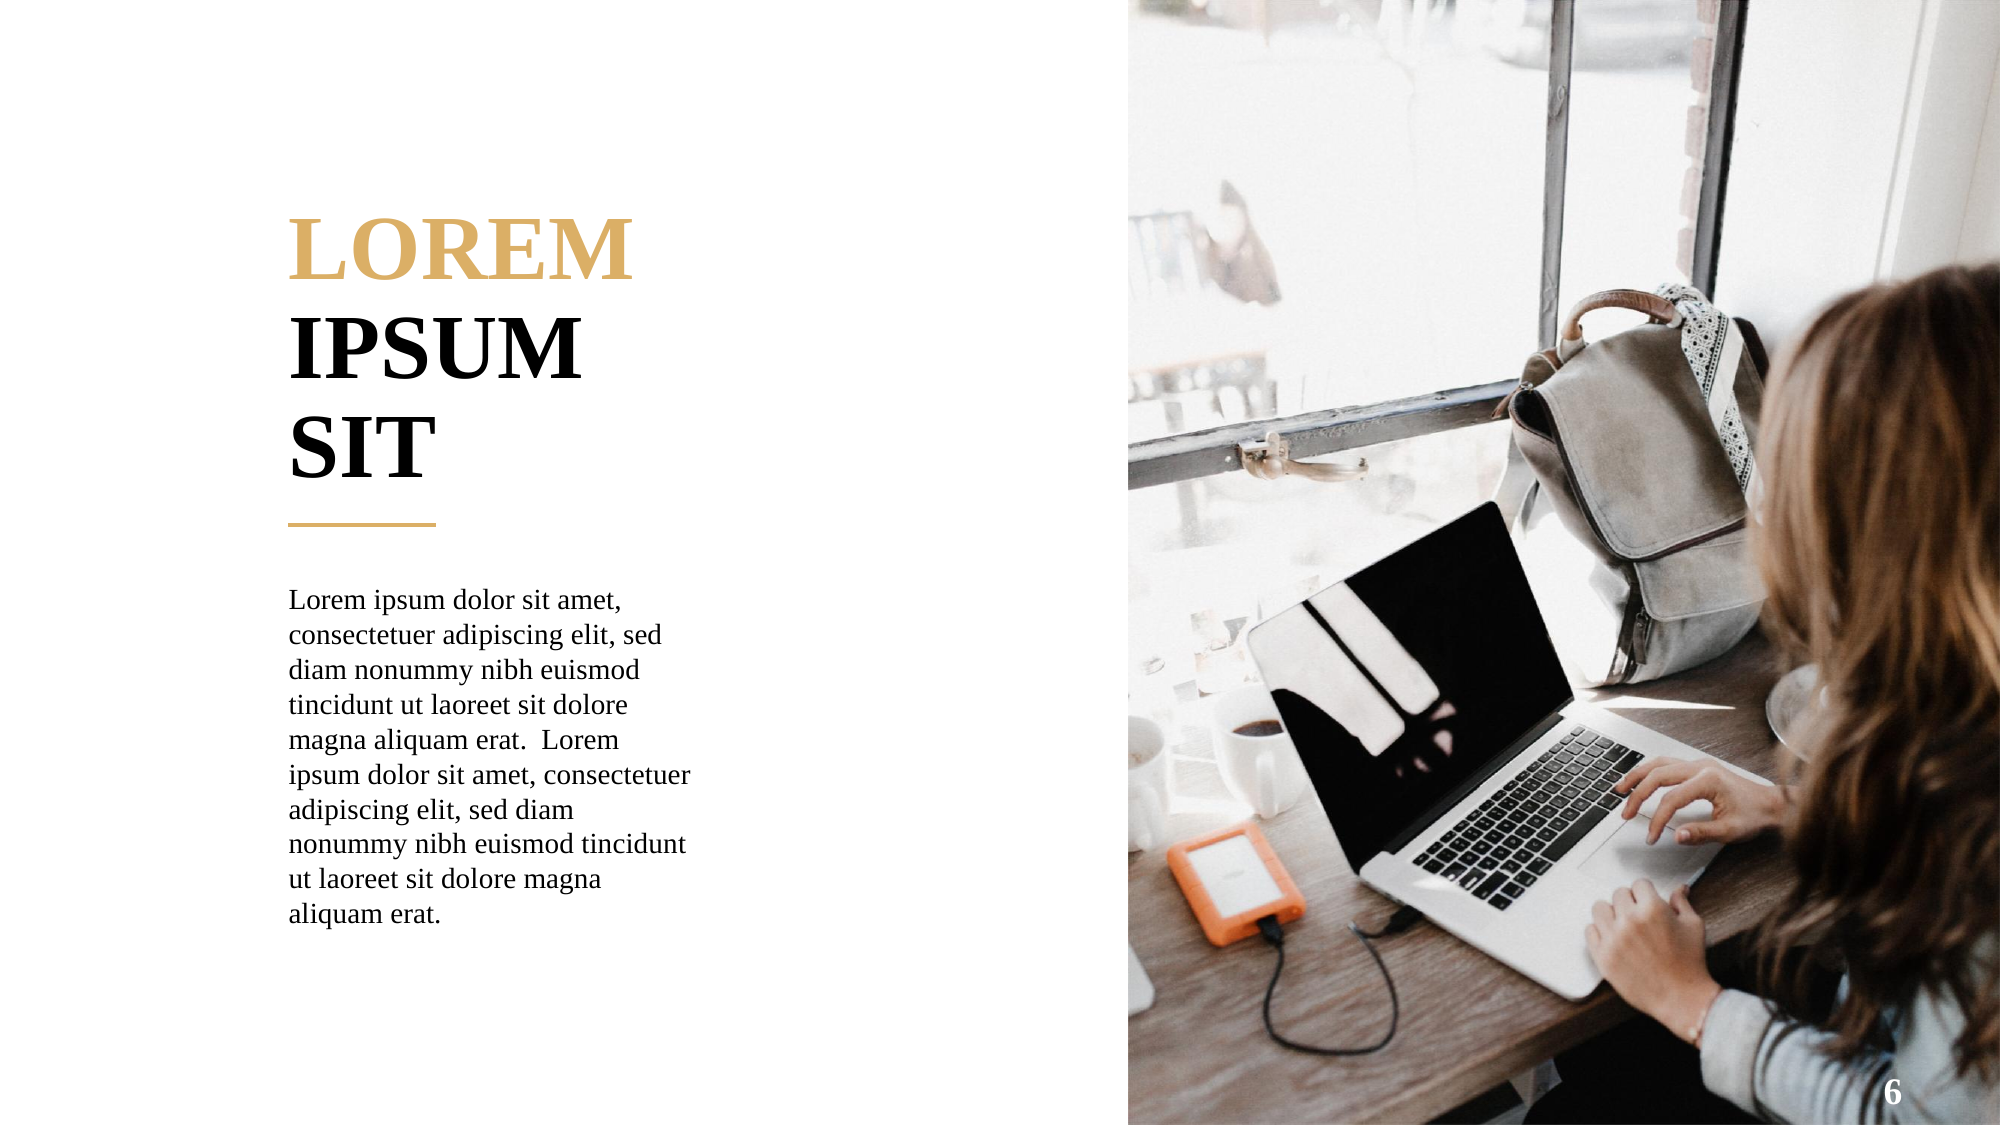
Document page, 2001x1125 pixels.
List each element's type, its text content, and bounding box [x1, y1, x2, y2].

picture [1128, 0, 2000, 1125]
text_box LOREM IPSUM SIT [273, 193, 651, 505]
text_box Lorem ipsum dolor sit amet, consectetuer adipiscing elit, sed diam nonummy nibh euismod tincidunt ut laoreet sit dolore magna aliquam erat. Lorem ipsum dolor sit amet, consectetuer adipiscing elit, sed diam nonummy nibh euismod tincidunt ut laoreet sit dolore magna aliquam erat. [273, 572, 710, 938]
